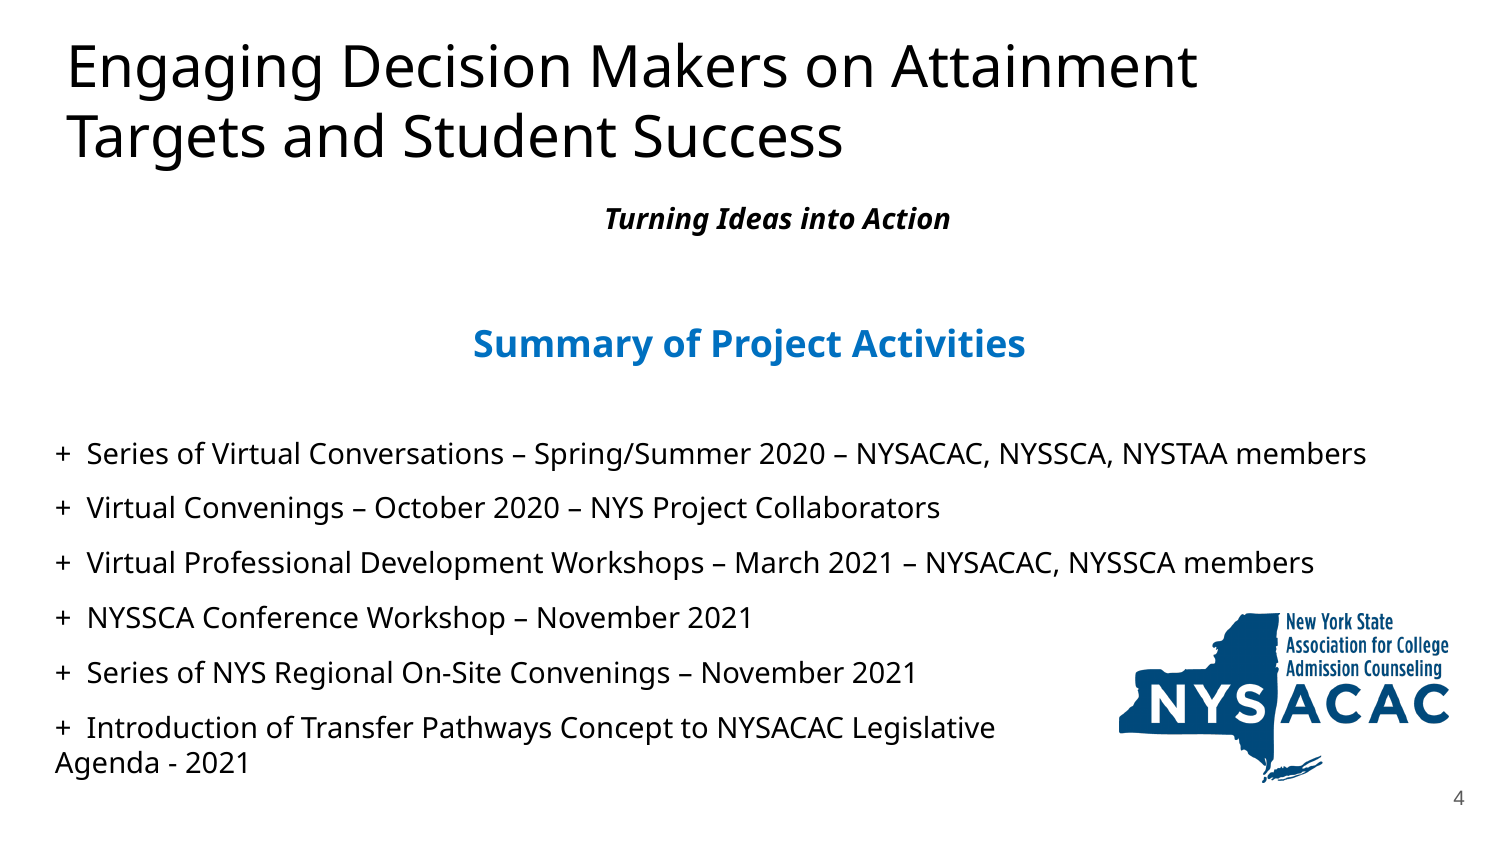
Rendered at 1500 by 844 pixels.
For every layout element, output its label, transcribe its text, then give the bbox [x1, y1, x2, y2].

text_box Turning Ideas into Action [62, 166, 1413, 243]
picture [1118, 613, 1450, 783]
slide_number 4 [1389, 764, 1480, 830]
title Engaging Decision Makers on Attainment Targets and Student Success [51, 36, 1449, 201]
text_box Summary of Project Activities + Series of Virtual Conversations – Spring/Summer 2020 – NYSACAC, NYSSCA, NYSTAA members + Virtual Convenings – October 2020 – NYS Project Collaborators + Virtual Professional Development Workshops – March 2021 – NYSACAC, NYSSCA members + NYSSCA Conference Workshop – November 2021 + Series of NYS Regional On-Site Convenings – November 2021 + Introduction of Transfer Pathways Concept to NYSACAC Legislative Agenda - 2021 [40, 309, 1460, 822]
